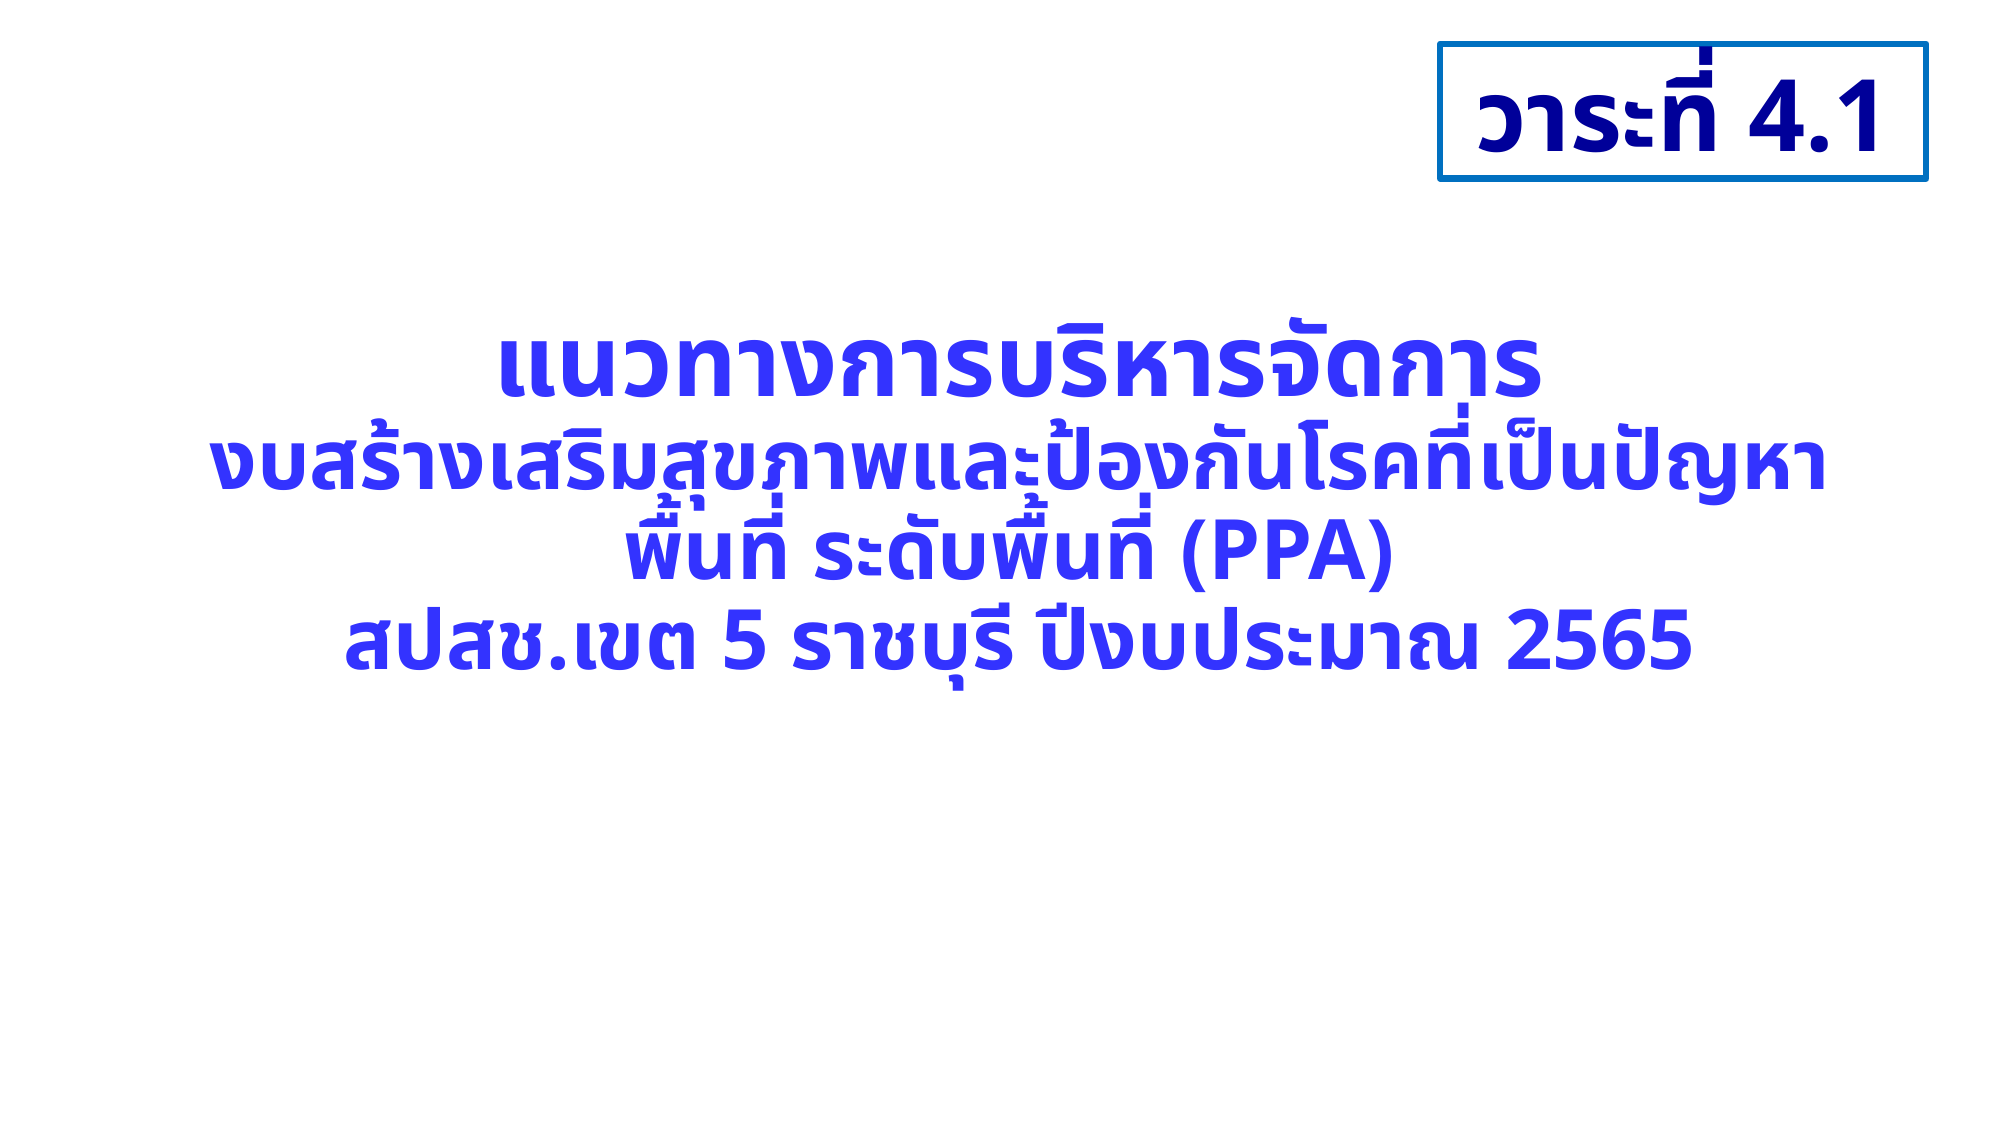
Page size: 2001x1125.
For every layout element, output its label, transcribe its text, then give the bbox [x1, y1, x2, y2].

text_box แนวทางการบริหารจัดการ งบสร้างเสริมสุขภาพและป้องกันโรคที่เป็นปัญหาพื้นที่ ระดับพื้นที่ (PPA) สปสช.เขต 5 ราชบุรี ปีงบประมาณ 2565 [177, 363, 1863, 696]
title [249, 184, 1750, 363]
text_box วาระที่ 4.1 [1440, 43, 1927, 179]
